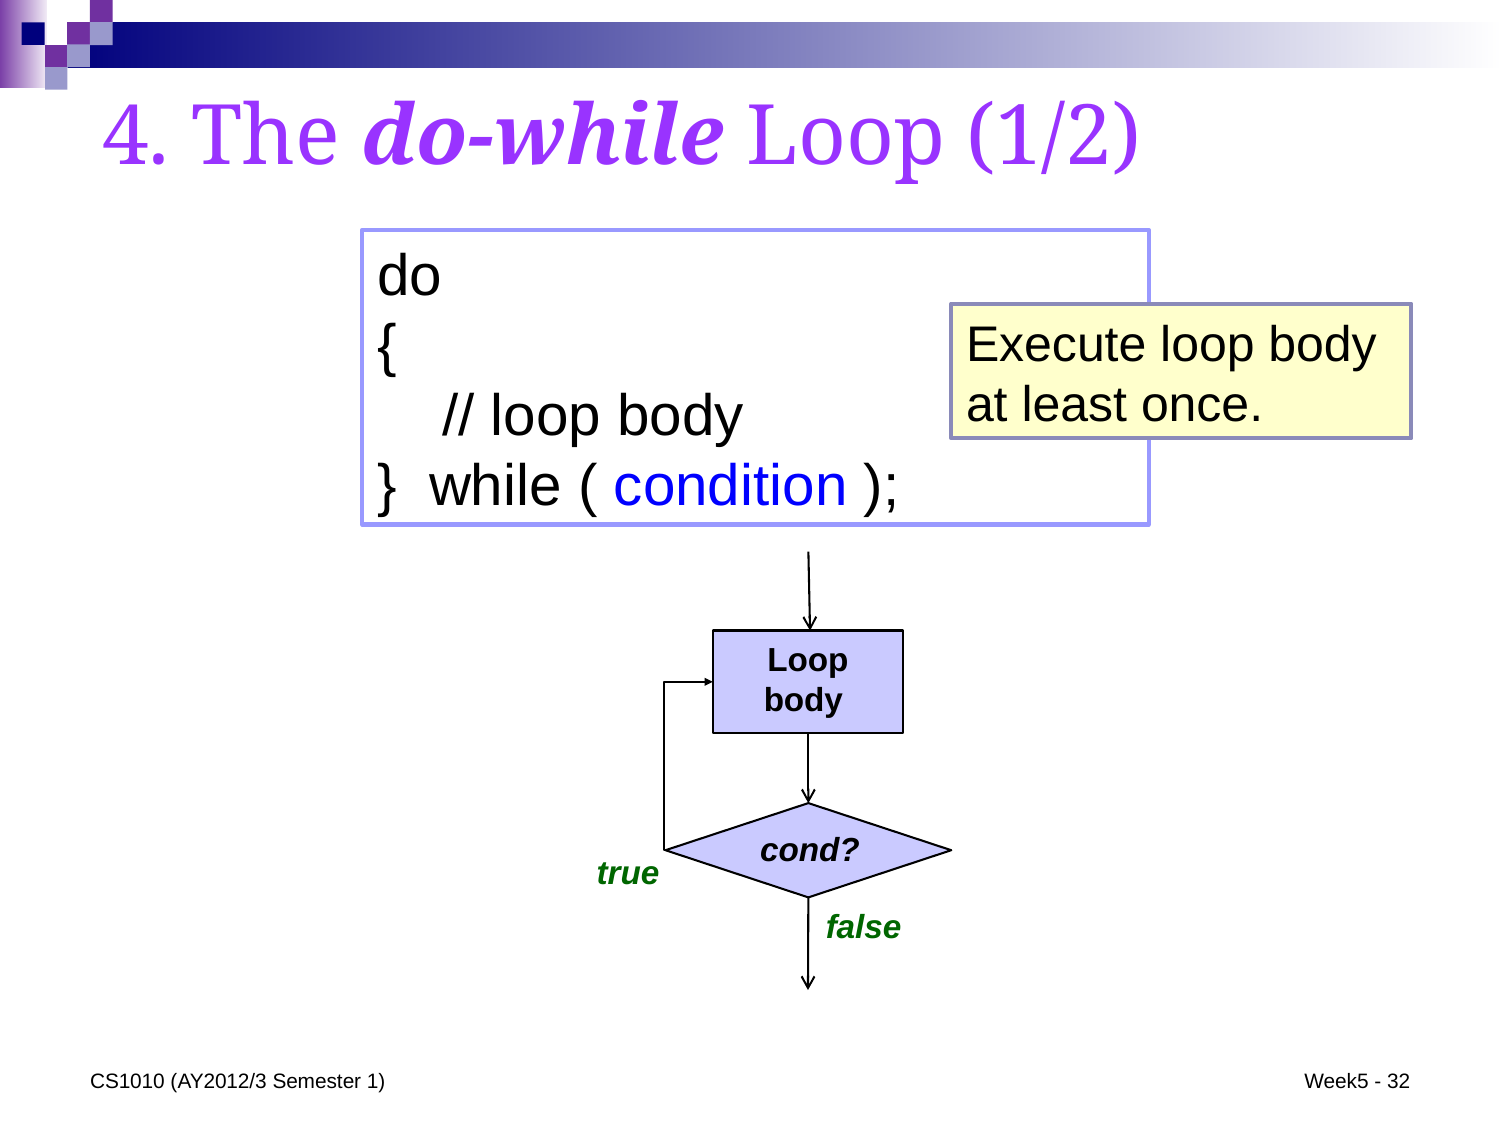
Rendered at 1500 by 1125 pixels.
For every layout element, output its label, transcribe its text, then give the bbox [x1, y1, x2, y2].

text_box do { // loop body } while ( condition ); [360, 228, 1151, 527]
text_box Execute loop body at least once. [949, 302, 1413, 440]
slide_number Week5 - 32 [1074, 1024, 1426, 1101]
title 4. The do-while Loop (1/2) [87, 62, 1463, 201]
footer CS1010 (AY2012/3 Semester 1) [74, 1024, 551, 1101]
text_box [556, 552, 952, 991]
